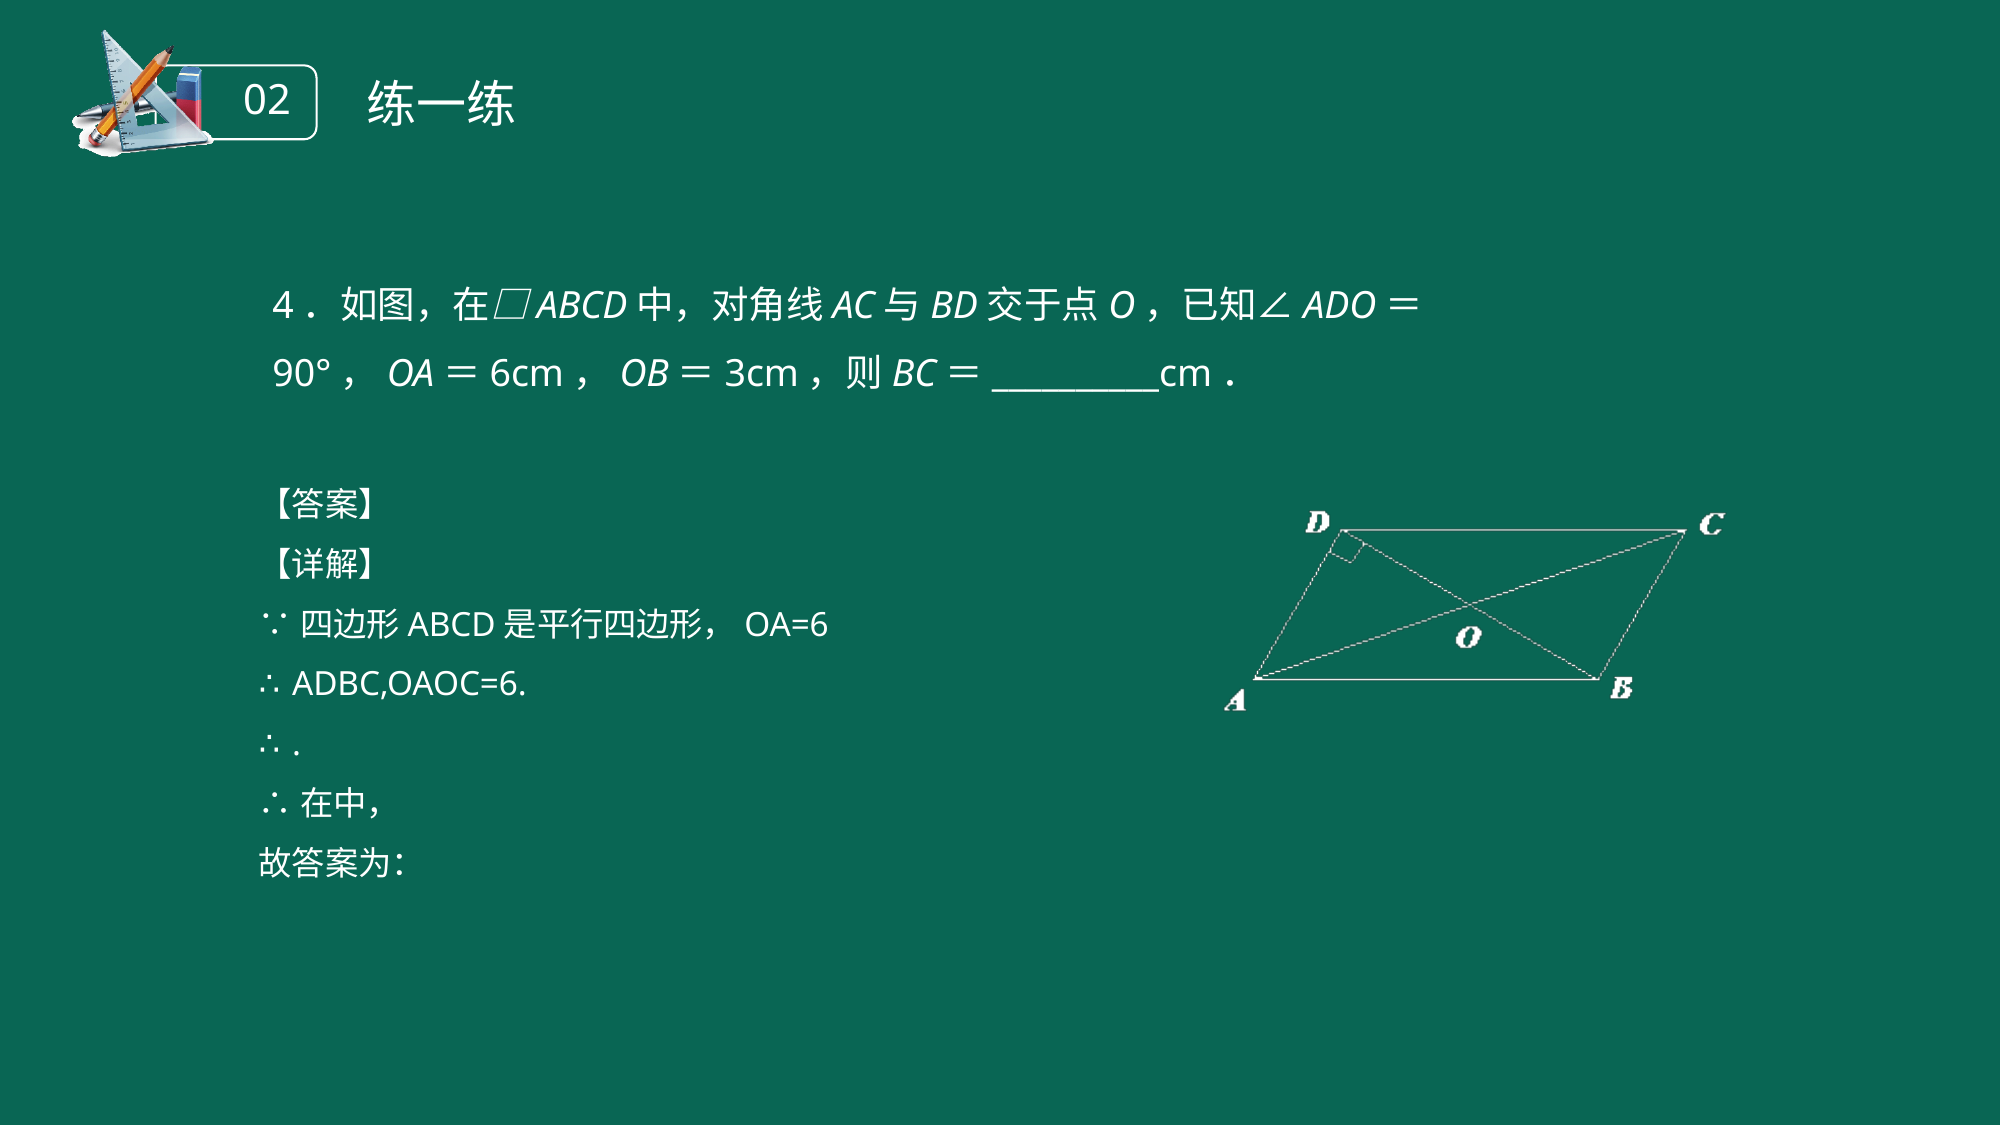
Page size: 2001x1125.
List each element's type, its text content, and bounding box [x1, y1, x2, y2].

text_box 4．如图，在□ABCD中，对角线AC与BD交于点O，已知∠ADO＝90°，OA＝6cm，OB＝3cm，则BC＝__________cm． [257, 251, 1517, 402]
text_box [45, 0, 659, 205]
picture [1194, 489, 1759, 765]
